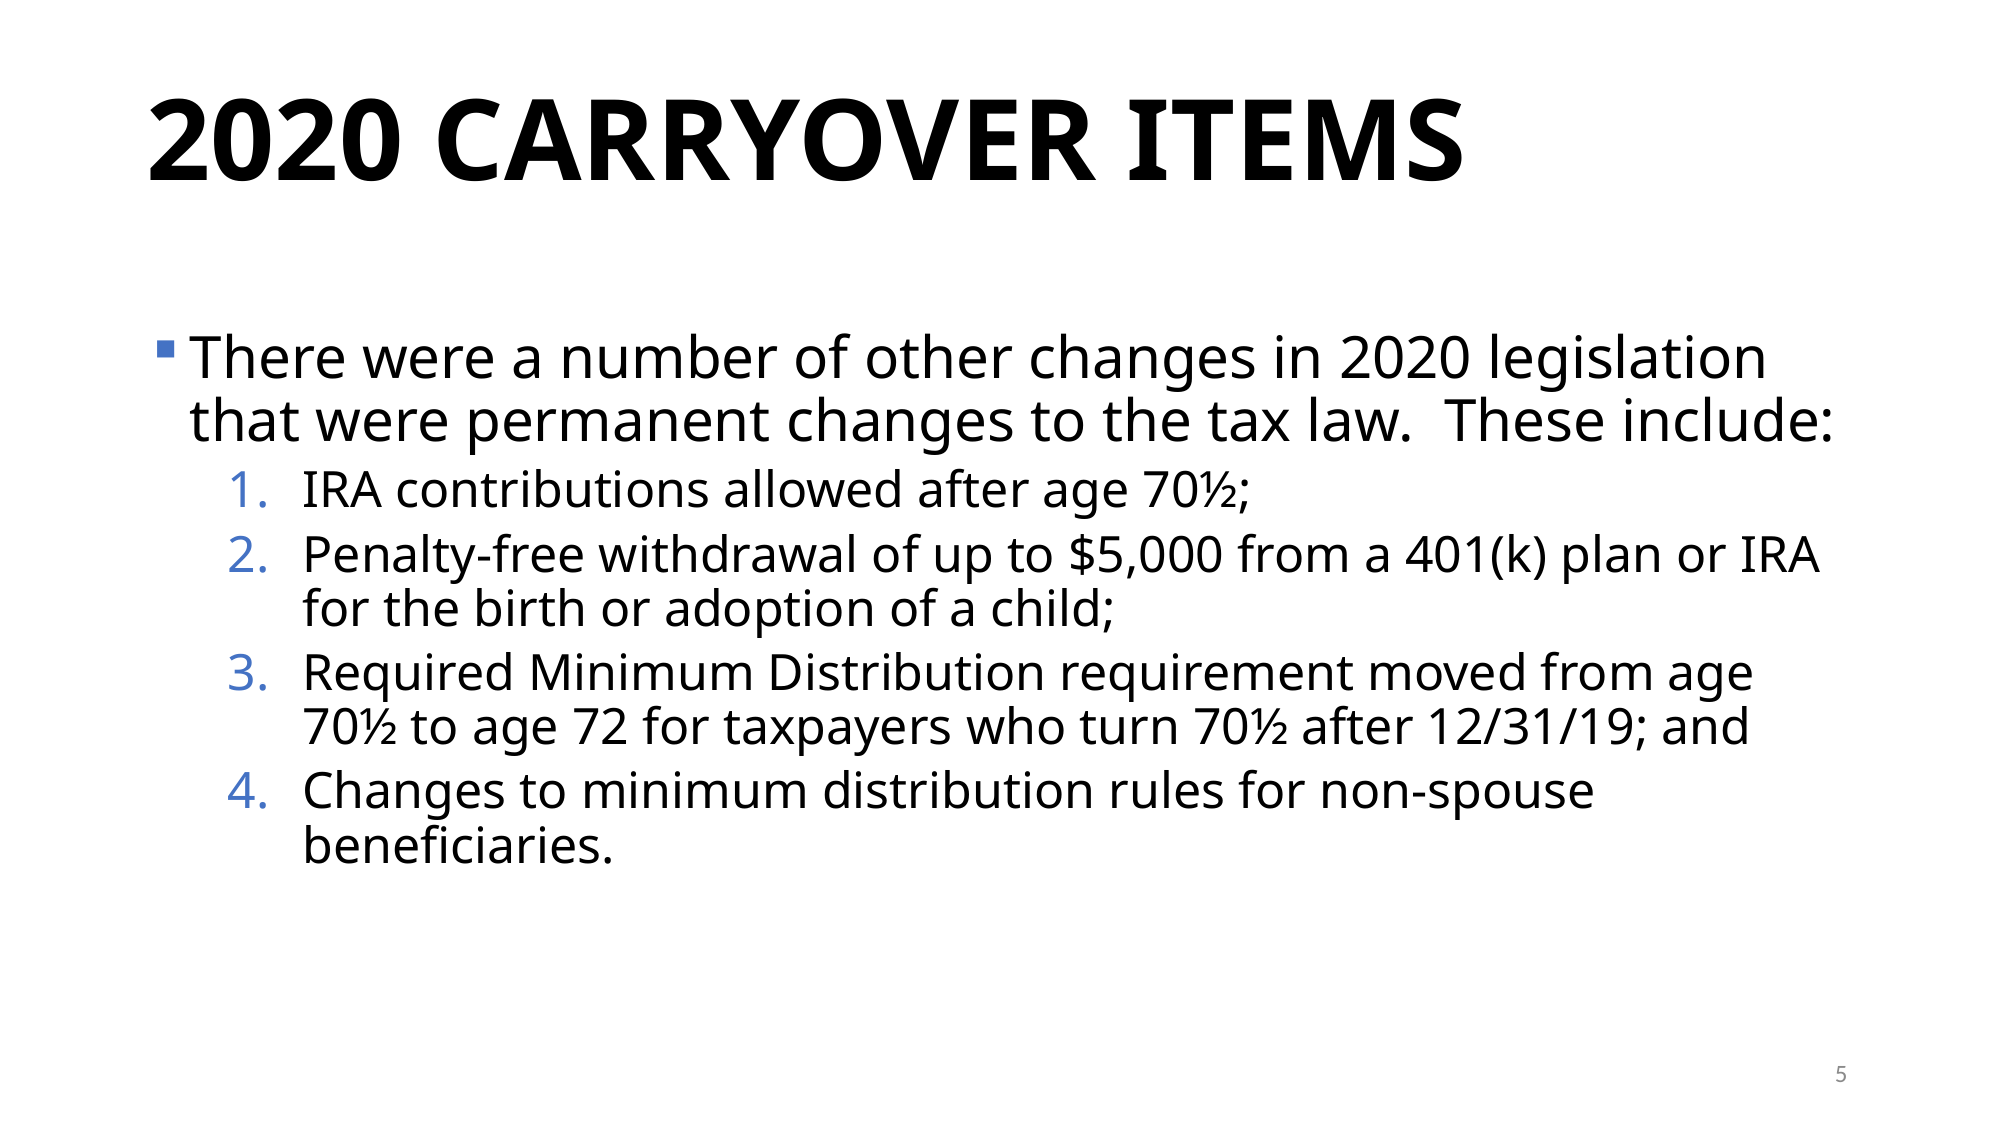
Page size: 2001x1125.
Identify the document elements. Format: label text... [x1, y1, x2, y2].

list There were a number of other changes in 2020 legislation that were permanent changes to the tax law. These include: IRA contributions allowed after age 70½; Penalty-free withdrawal of up to $5,000 from a 401(k) plan or IRA for the birth or adoption of a child; Required Minimum Distribution requirement moved from age 70½ to age 72 for taxpayers who turn 70½ after 12/31/19; and Changes to minimum distribution rules for non-spouse beneficiaries. [137, 321, 1863, 1014]
title 2020 CARRYOVER ITEMS [131, 20, 1857, 269]
slide_number 5 [1412, 1042, 1863, 1103]
